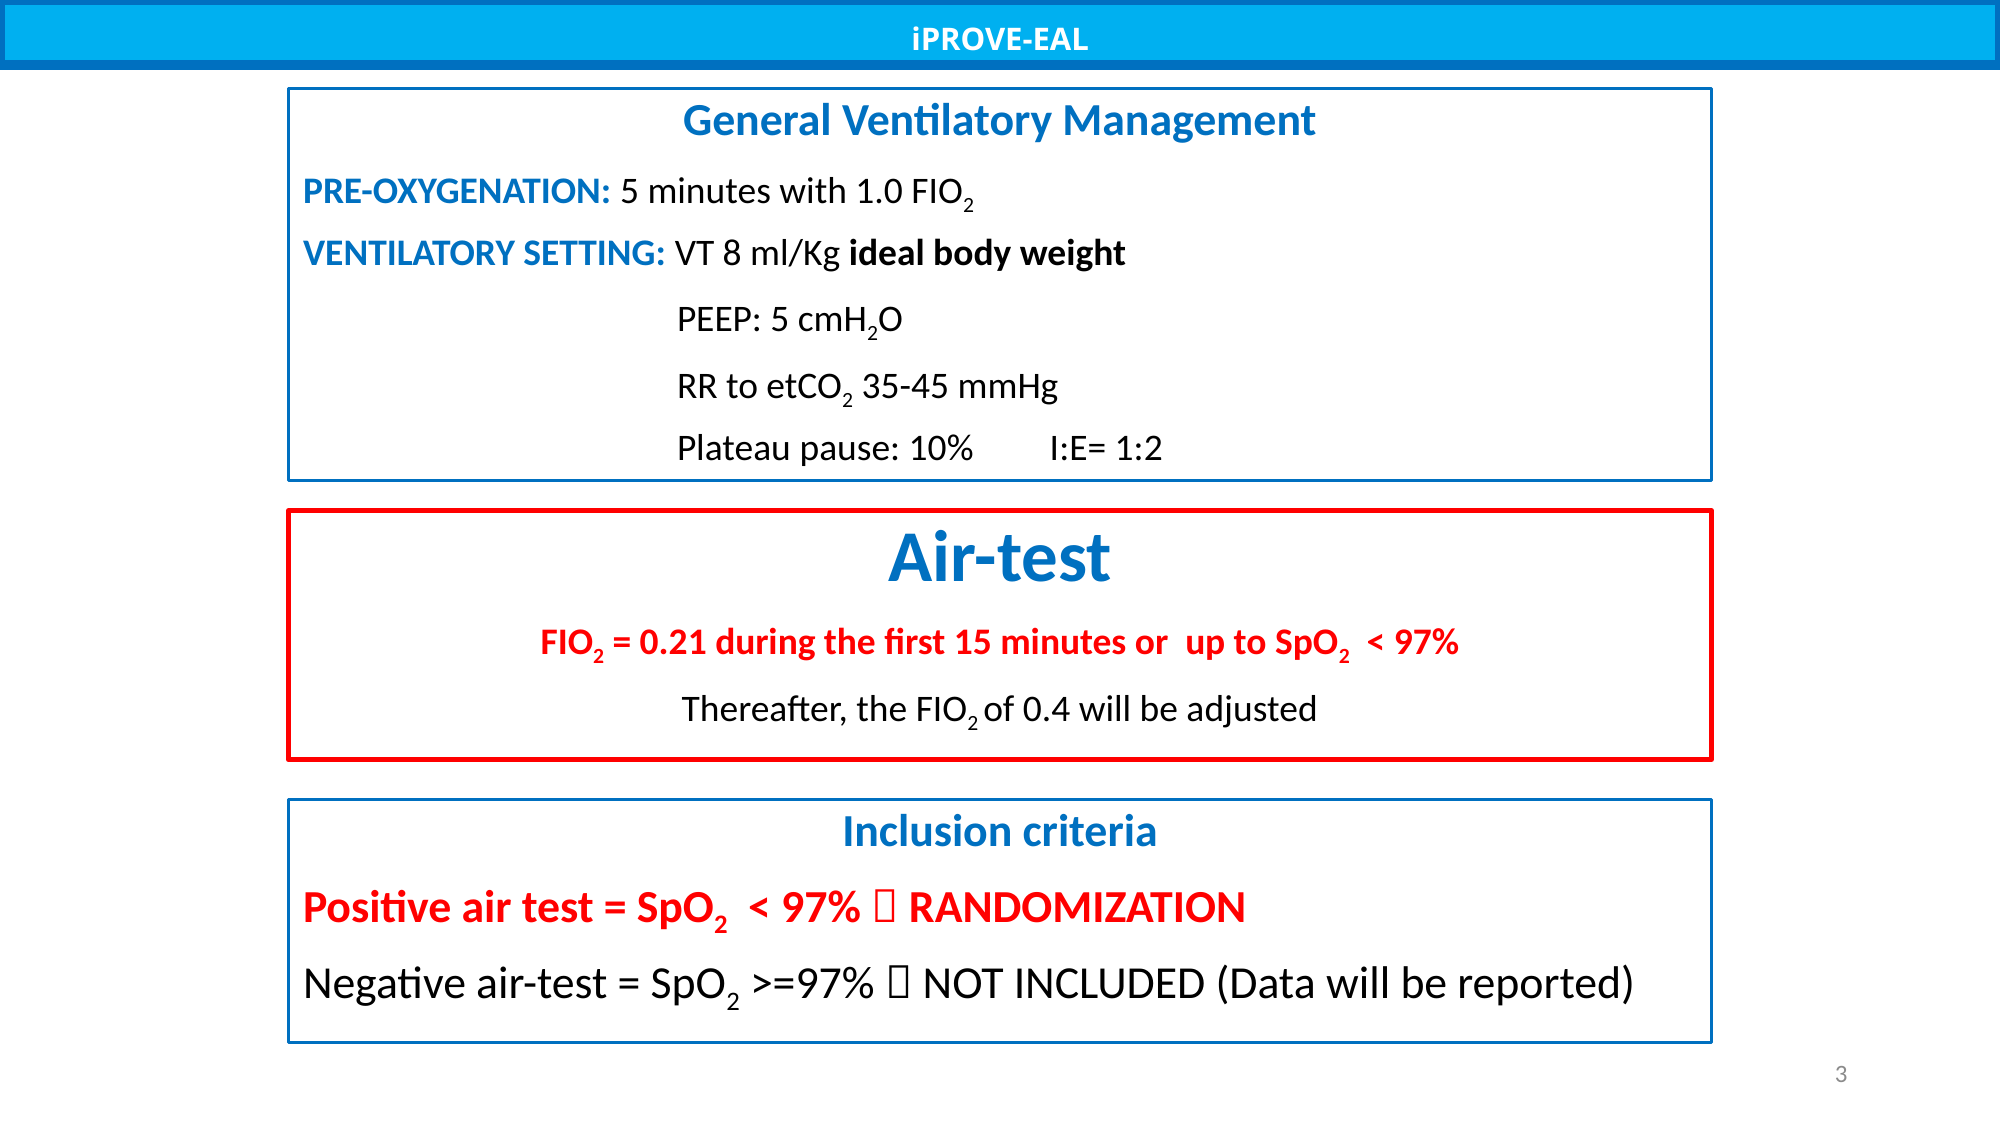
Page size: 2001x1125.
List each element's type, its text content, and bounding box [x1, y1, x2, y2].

text_box iPROVE-EAL [0, 0, 2000, 66]
text_box Air-test FIO2 = 0.21 during the first 15 minutes or up to SpO2 < 97% Thereafter, the FIO2 of 0.4 will be adjusted [288, 510, 1712, 760]
text_box General Ventilatory Management PRE-OXYGENATION: 5 minutes with 1.0 FIO2 VENTILATORY SETTING: VT 8 ml/Kg ideal body weight PEEP: 5 cmH2O RR to etCO2 35-45 mmHg Plateau pause: 10% I:E= 1:2 [288, 88, 1712, 481]
text_box Inclusion criteria Positive air test = SpO2 < 97%  RANDOMIZATION Negative air-test = SpO2 >=97%  NOT INCLUDED (Data will be reported) [288, 799, 1712, 1043]
slide_number 3 [1412, 1042, 1863, 1103]
